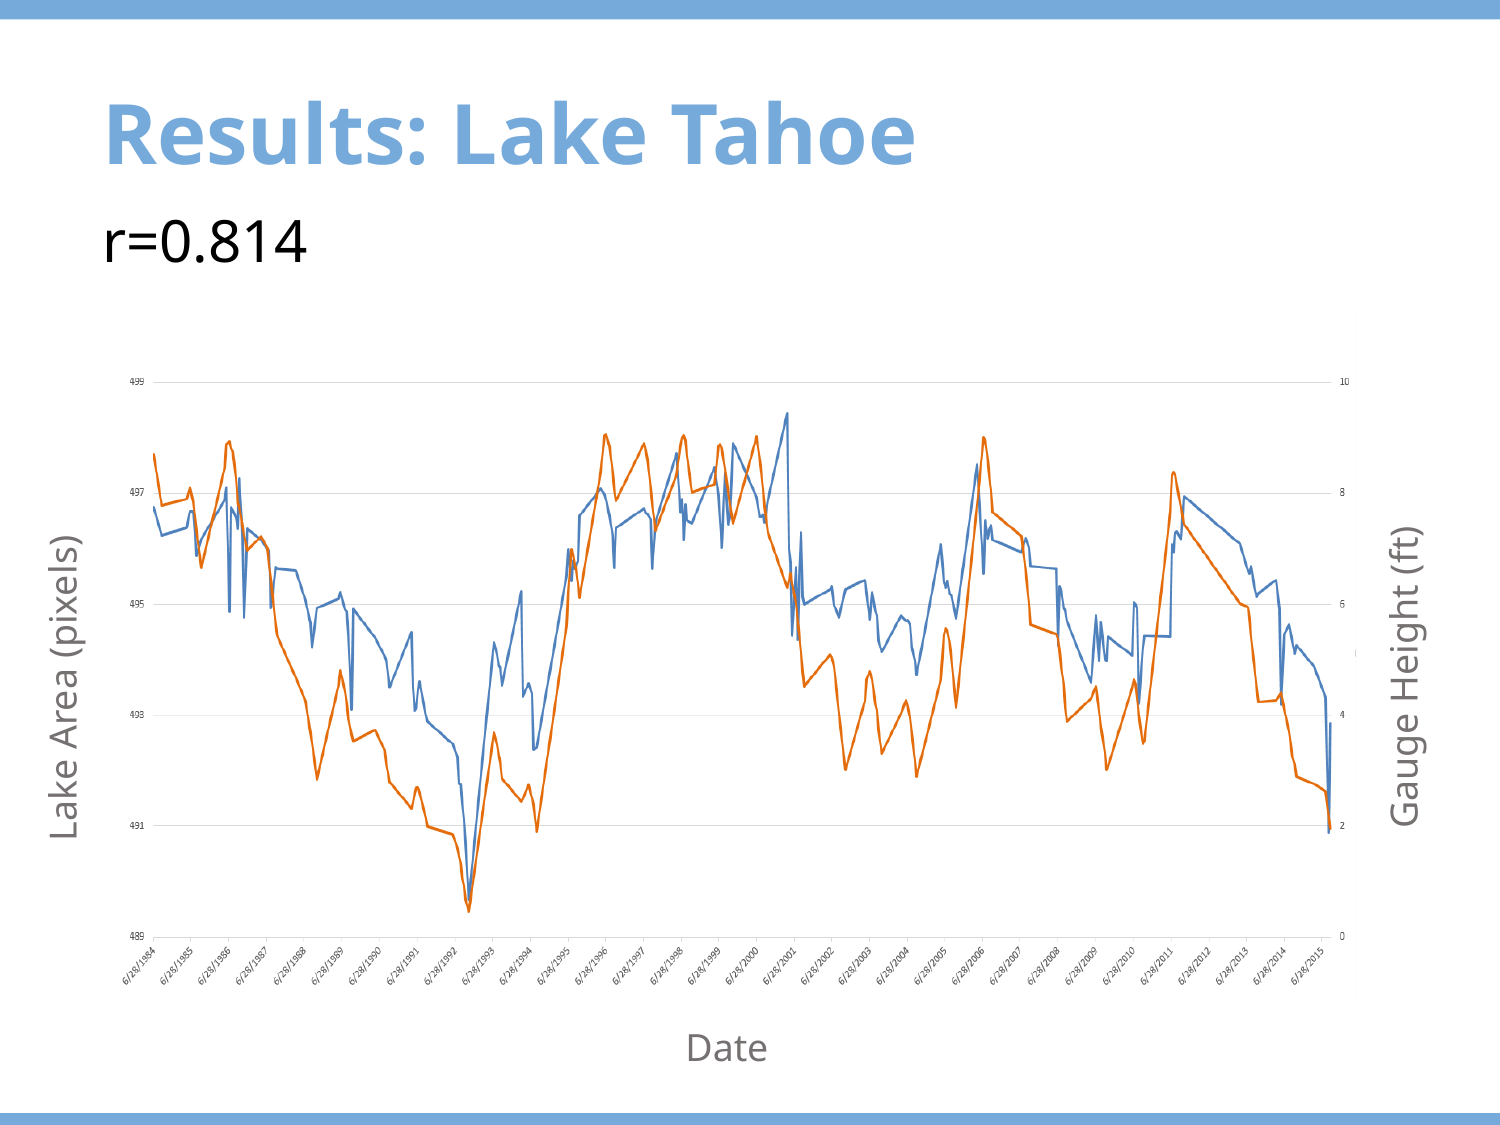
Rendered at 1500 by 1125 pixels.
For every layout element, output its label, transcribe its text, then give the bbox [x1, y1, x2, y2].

text_box r=0.814 [86, 197, 985, 386]
picture [114, 313, 1357, 1000]
list Date [670, 1014, 805, 1100]
list Results: Lake Tahoe [86, 0, 944, 197]
list Gauge Height (ft) [1370, 331, 1457, 844]
list Lake Area (pixels) [29, 343, 109, 857]
